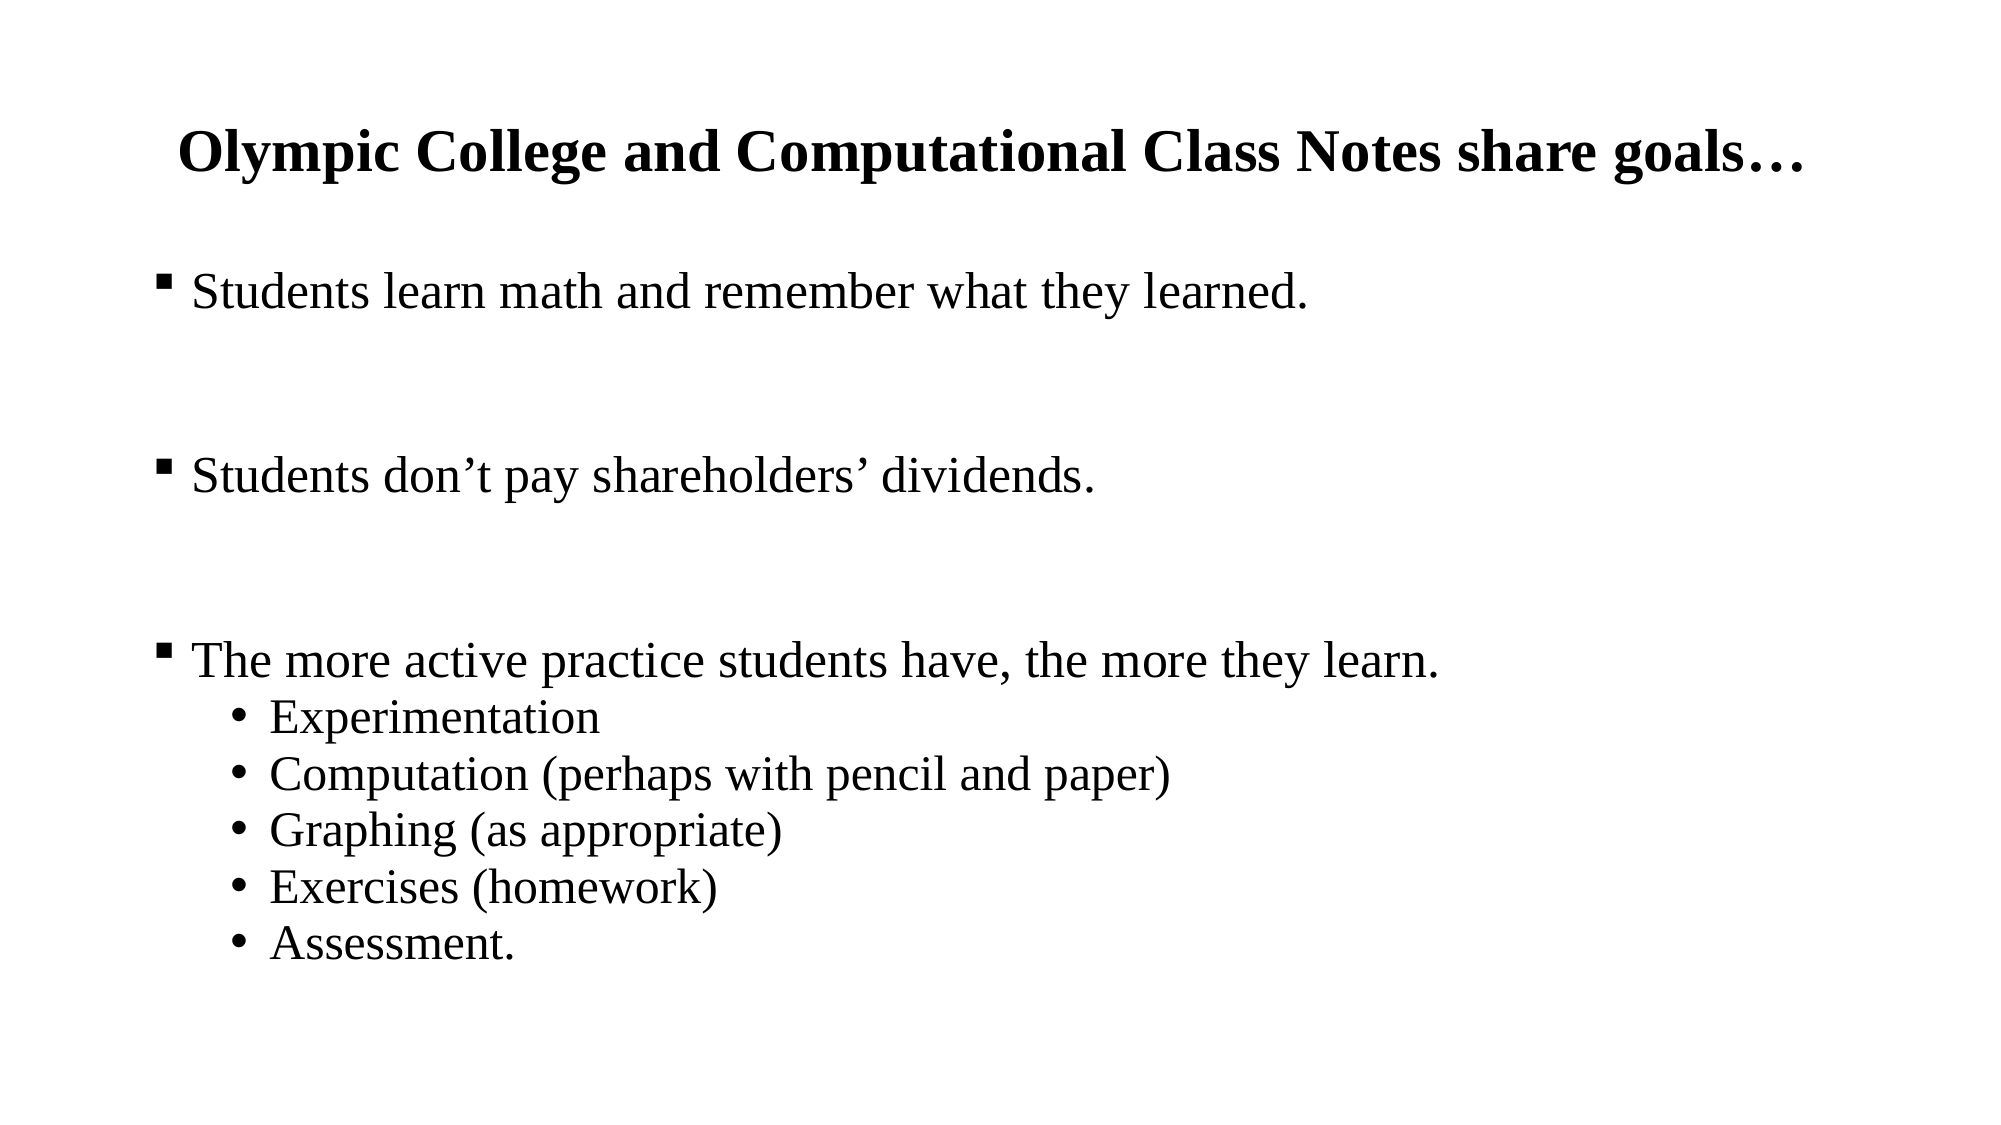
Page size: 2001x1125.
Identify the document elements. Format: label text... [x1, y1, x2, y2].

list Olympic College and Computational Class Notes share goals… Students learn math and remember what they learned. Students don’t pay shareholders’ dividends. The more active practice students have, the more they learn. Experimentation Computation (perhaps with pencil and paper) Graphing (as appropriate) Exercises (homework) Assessment. [137, 87, 1863, 1014]
